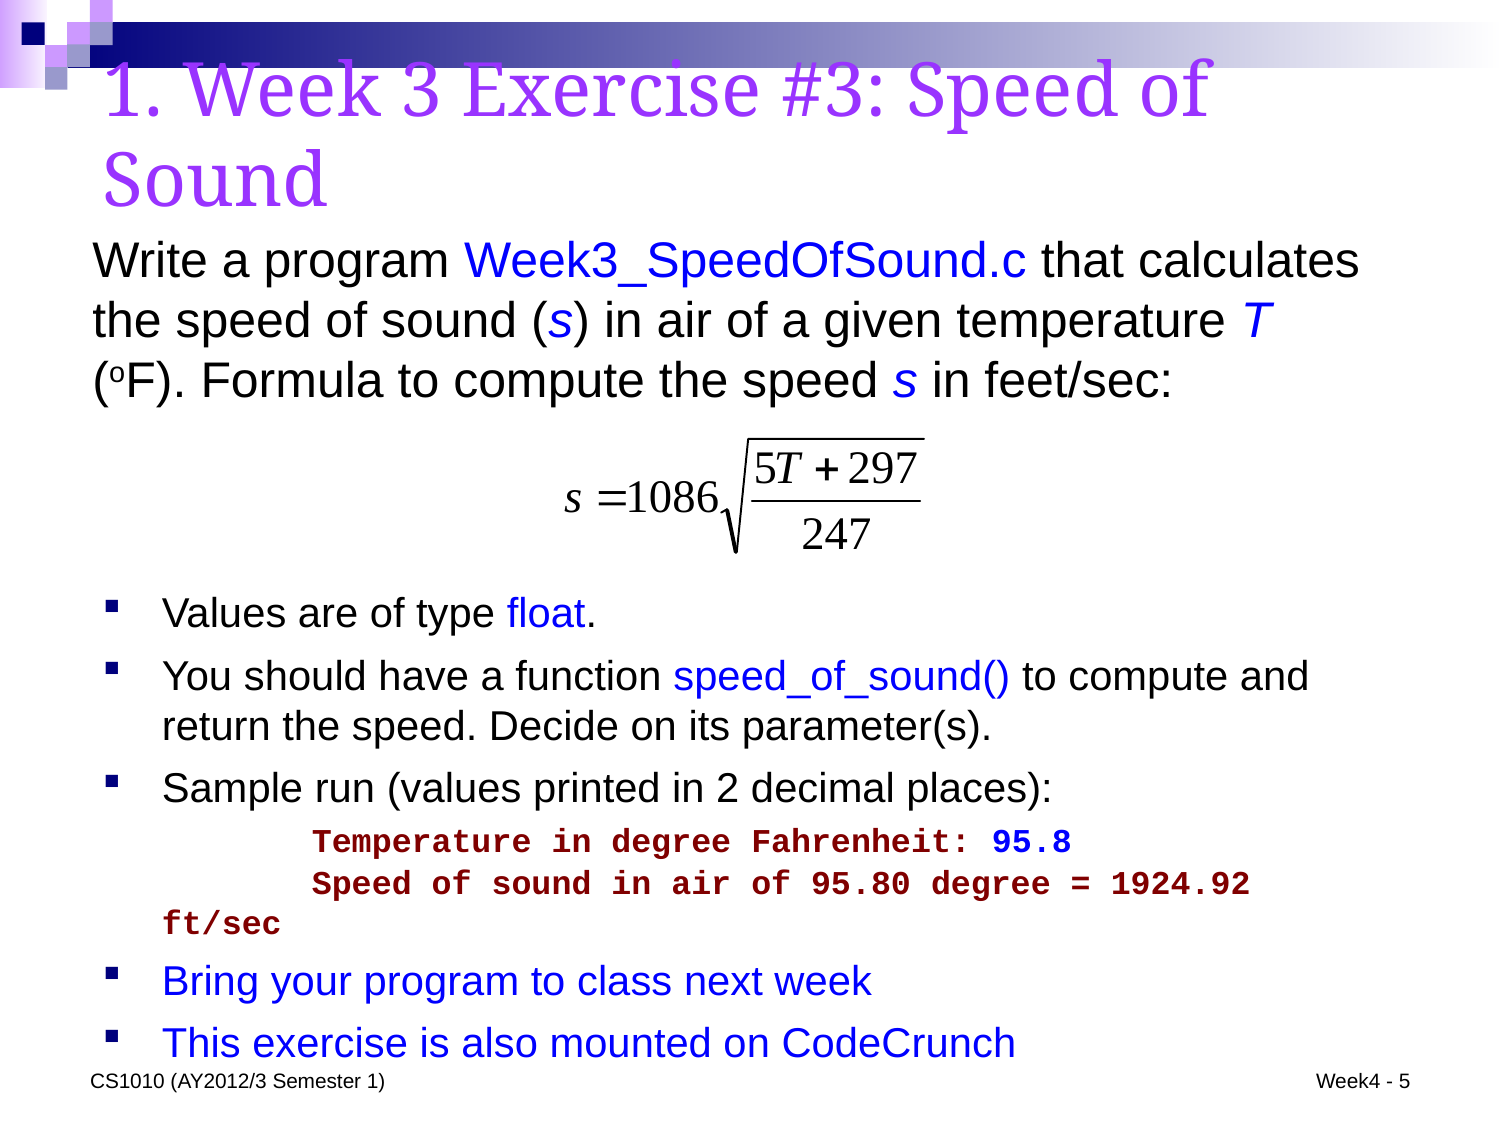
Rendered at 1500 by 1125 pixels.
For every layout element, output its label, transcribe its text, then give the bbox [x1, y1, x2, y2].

title 1. Week 3 Exercise #3: Speed of Sound [87, 62, 1463, 201]
list Write a program Week3_SpeedOfSound.c that calculates the speed of sound (s) in air of a given temperature T (oF). Formula to compute the speed s in feet/sec: [77, 220, 1382, 430]
text_box Week4 - 5 [1074, 1024, 1425, 1100]
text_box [555, 426, 934, 564]
text_box Values are of type float. You should have a function speed_of_sound() to compute and return the speed. Decide on its parameter(s). Sample run (values printed in 2 decimal places): Temperature in degree Fahrenheit: 95.8 Speed of sound in air of 95.80 degree = 1924.92 ft/sec Bring your program to class next week This exercise is also mounted on CodeCrunch [87, 578, 1392, 1050]
footer CS1010 (AY2012/3 Semester 1) [74, 1024, 551, 1101]
